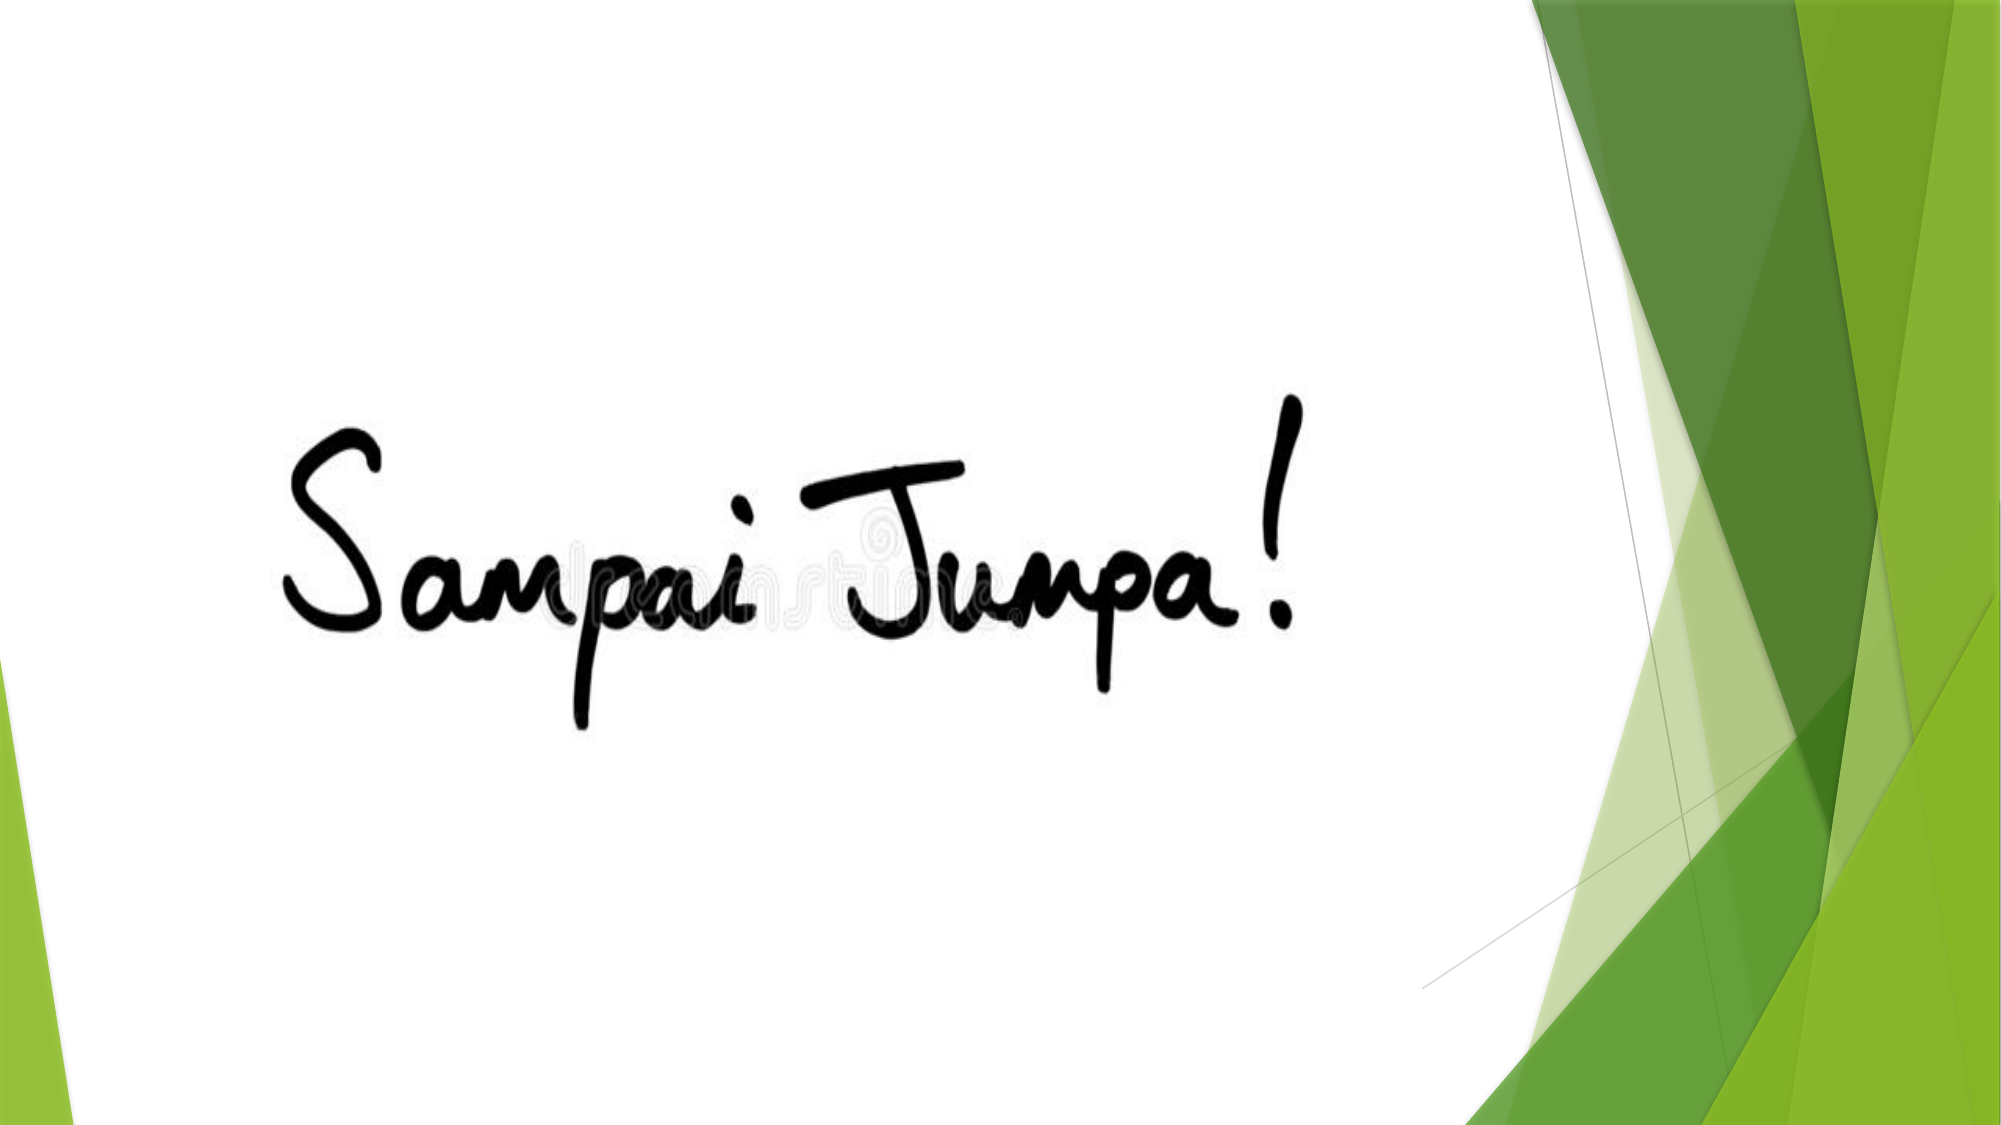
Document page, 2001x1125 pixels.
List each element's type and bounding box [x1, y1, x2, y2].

picture [170, 0, 1422, 1125]
